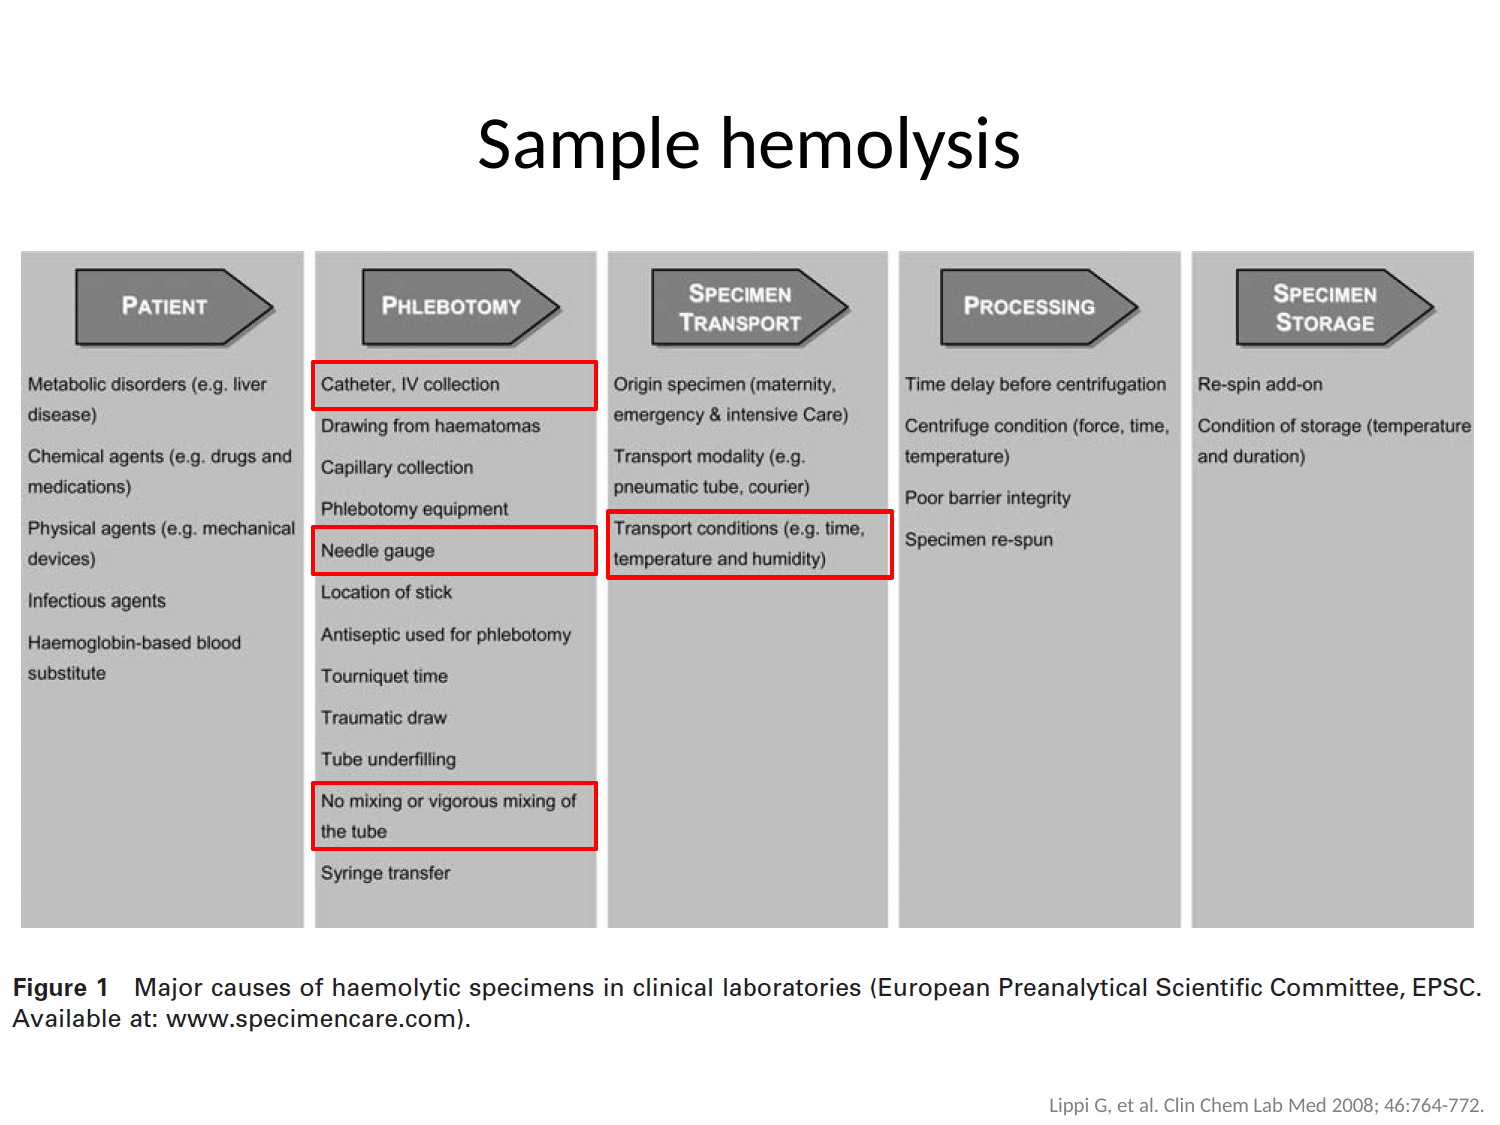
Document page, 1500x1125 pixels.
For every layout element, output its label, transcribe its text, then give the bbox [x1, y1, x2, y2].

picture [0, 219, 1500, 1049]
title Sample hemolysis [75, 45, 1425, 218]
text_box Lippi G, et al. Clin Chem Lab Med 2008; 46:764-772. [944, 1084, 1500, 1125]
